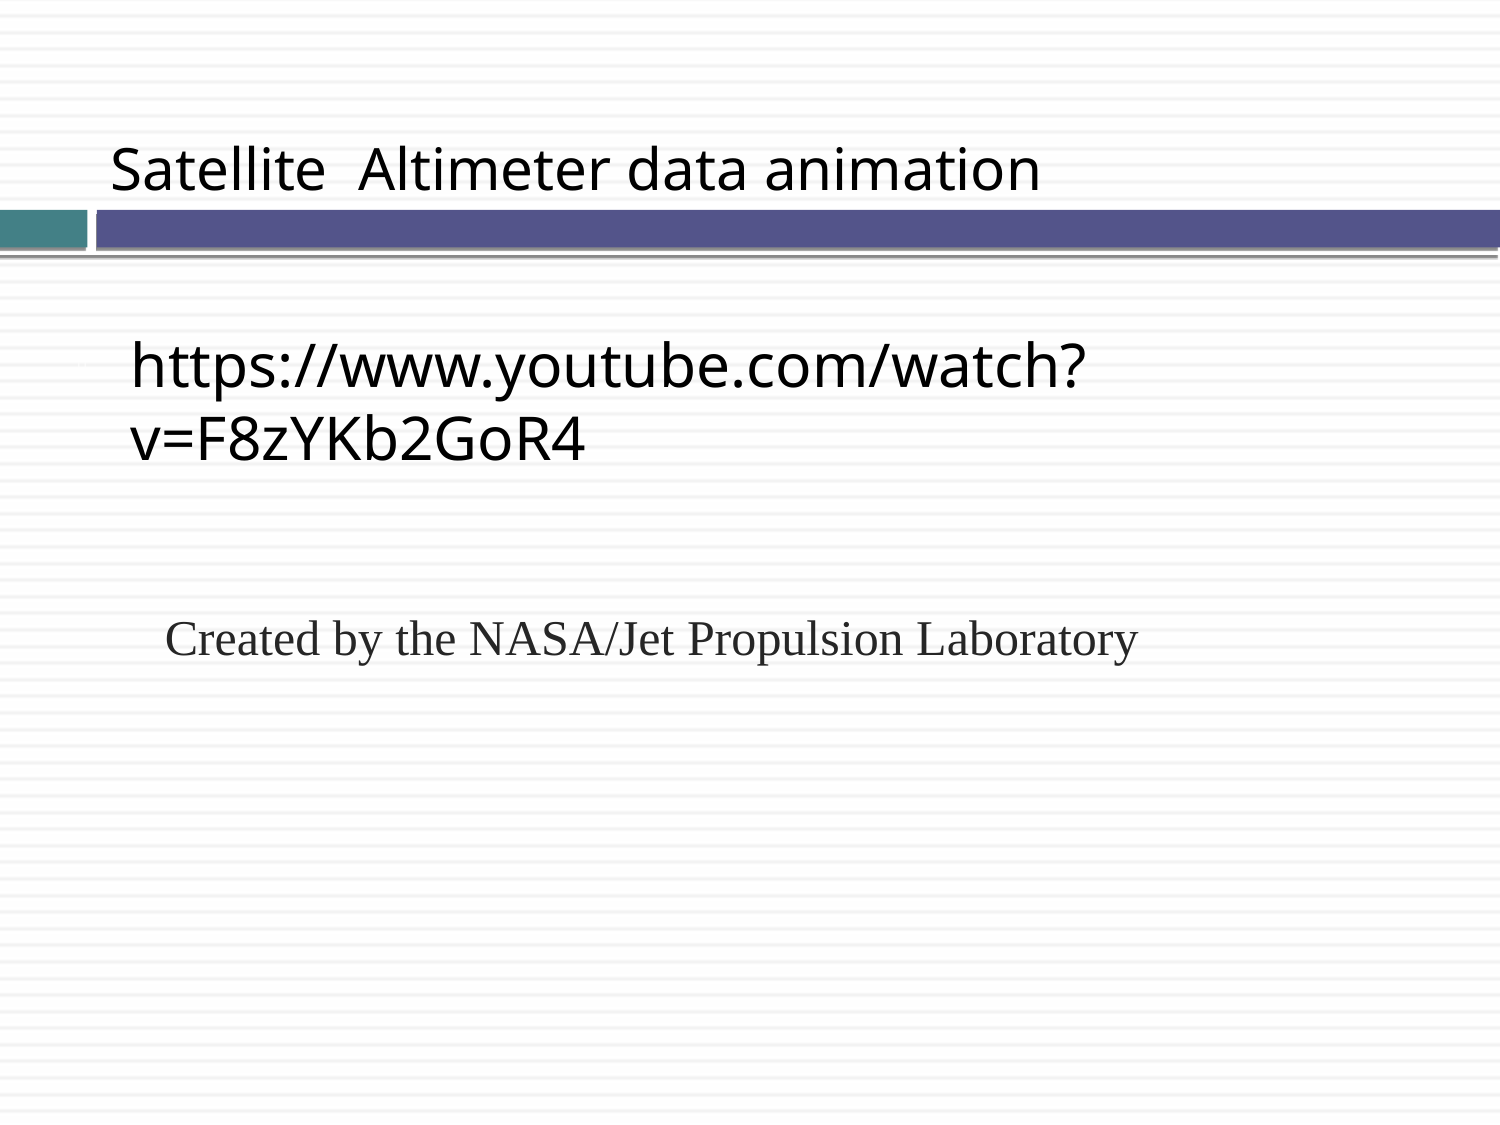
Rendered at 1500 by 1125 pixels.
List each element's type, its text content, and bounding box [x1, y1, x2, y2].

text_box Satellite Altimeter data animation [110, 86, 1449, 249]
text_box https://www.youtube.com/watch?v=F8zYKb2GoR4 [60, 327, 1398, 1065]
picture [0, 255, 1500, 1125]
picture [0, 0, 1500, 202]
